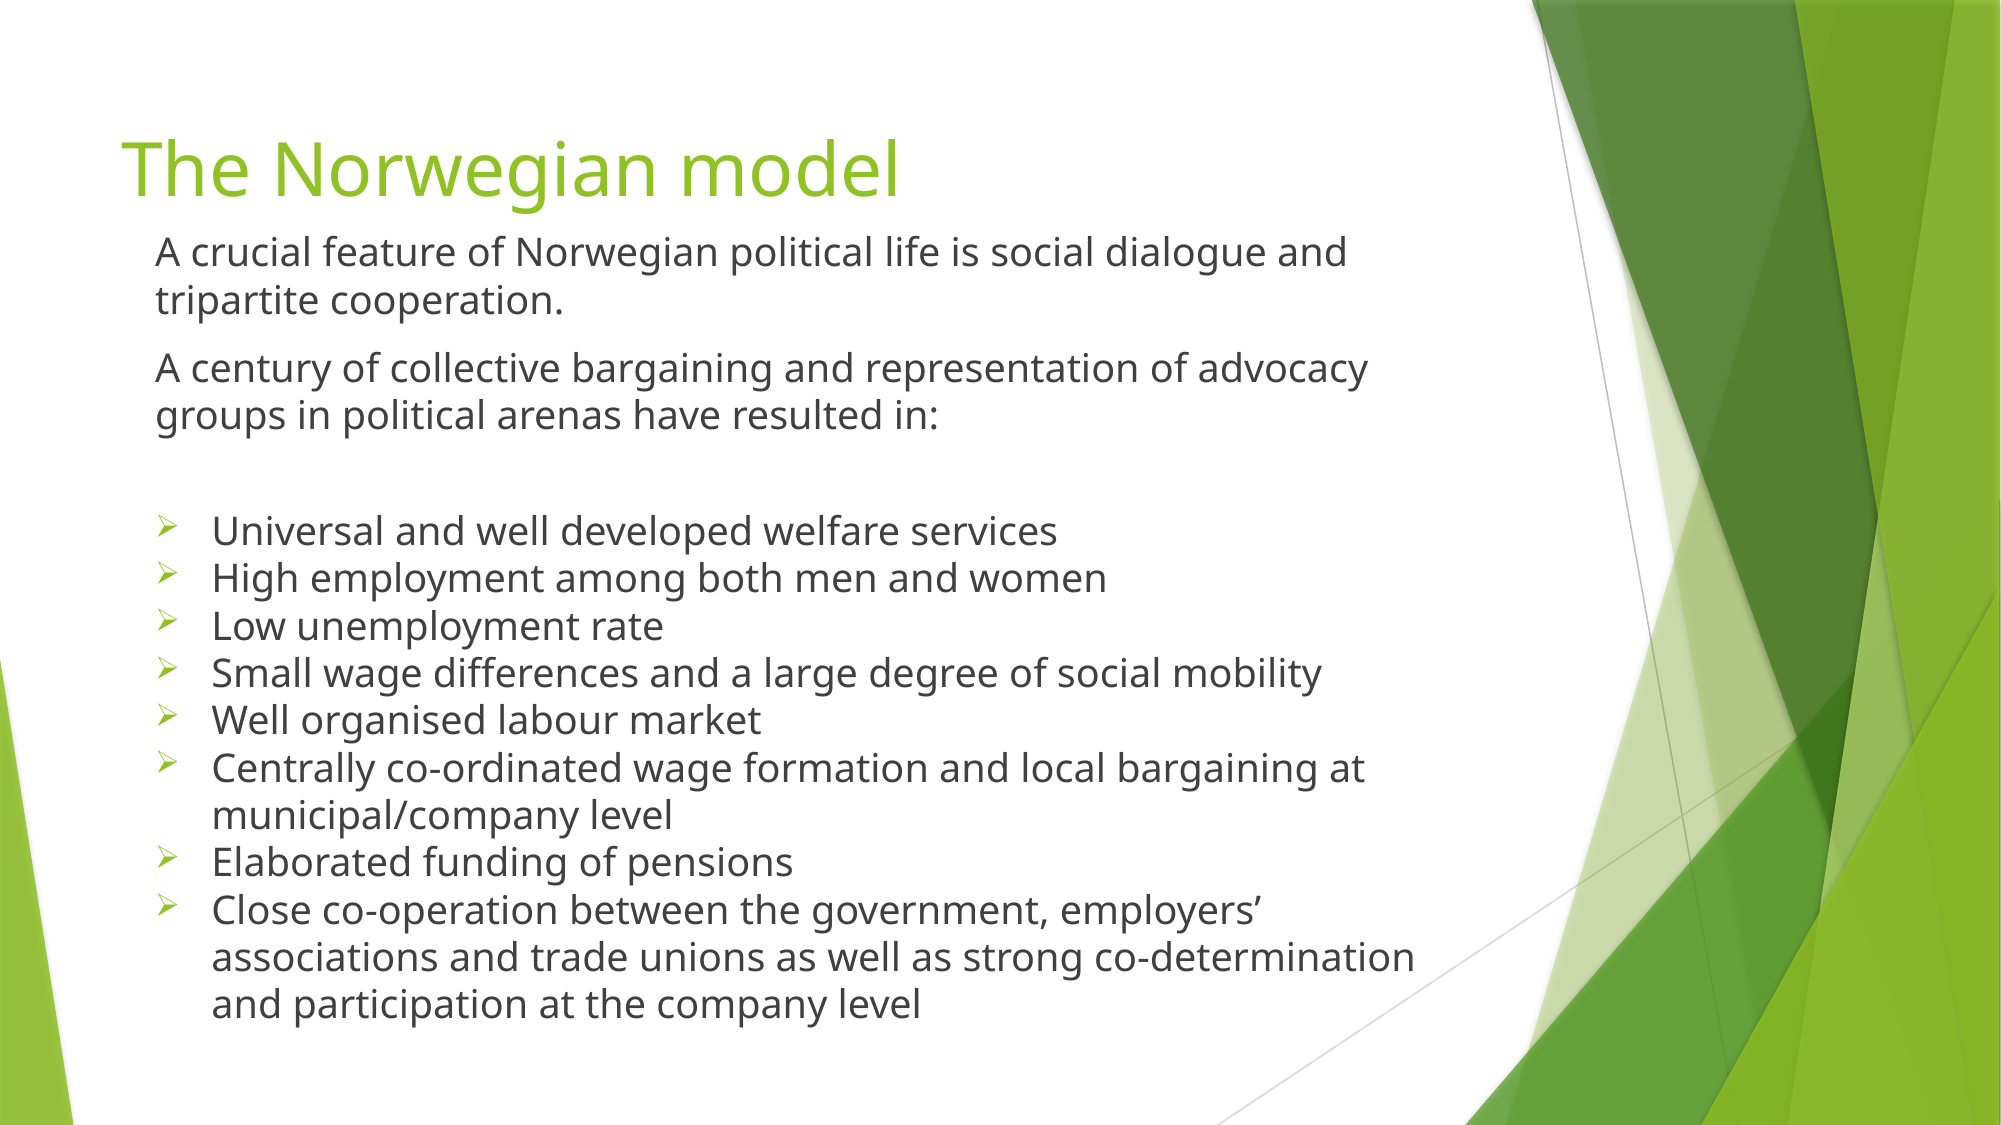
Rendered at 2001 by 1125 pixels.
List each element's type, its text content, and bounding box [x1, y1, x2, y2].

list A crucial feature of Norwegian political life is social dialogue and tripartite cooperation. A century of collective bargaining and representation of advocacy groups in political arenas have resulted in: Universal and well developed welfare services High employment among both men and women Low unemployment rate Small wage differences and a large degree of social mobility Well organised labour market Centrally co-ordinated wage formation and local bargaining at municipal/company level Elaborated funding of pensions Close co-operation between the government, employers’ associations and trade unions as well as strong co-determination and participation at the company level [140, 219, 1498, 1050]
title The Norwegian model [106, 113, 1164, 220]
